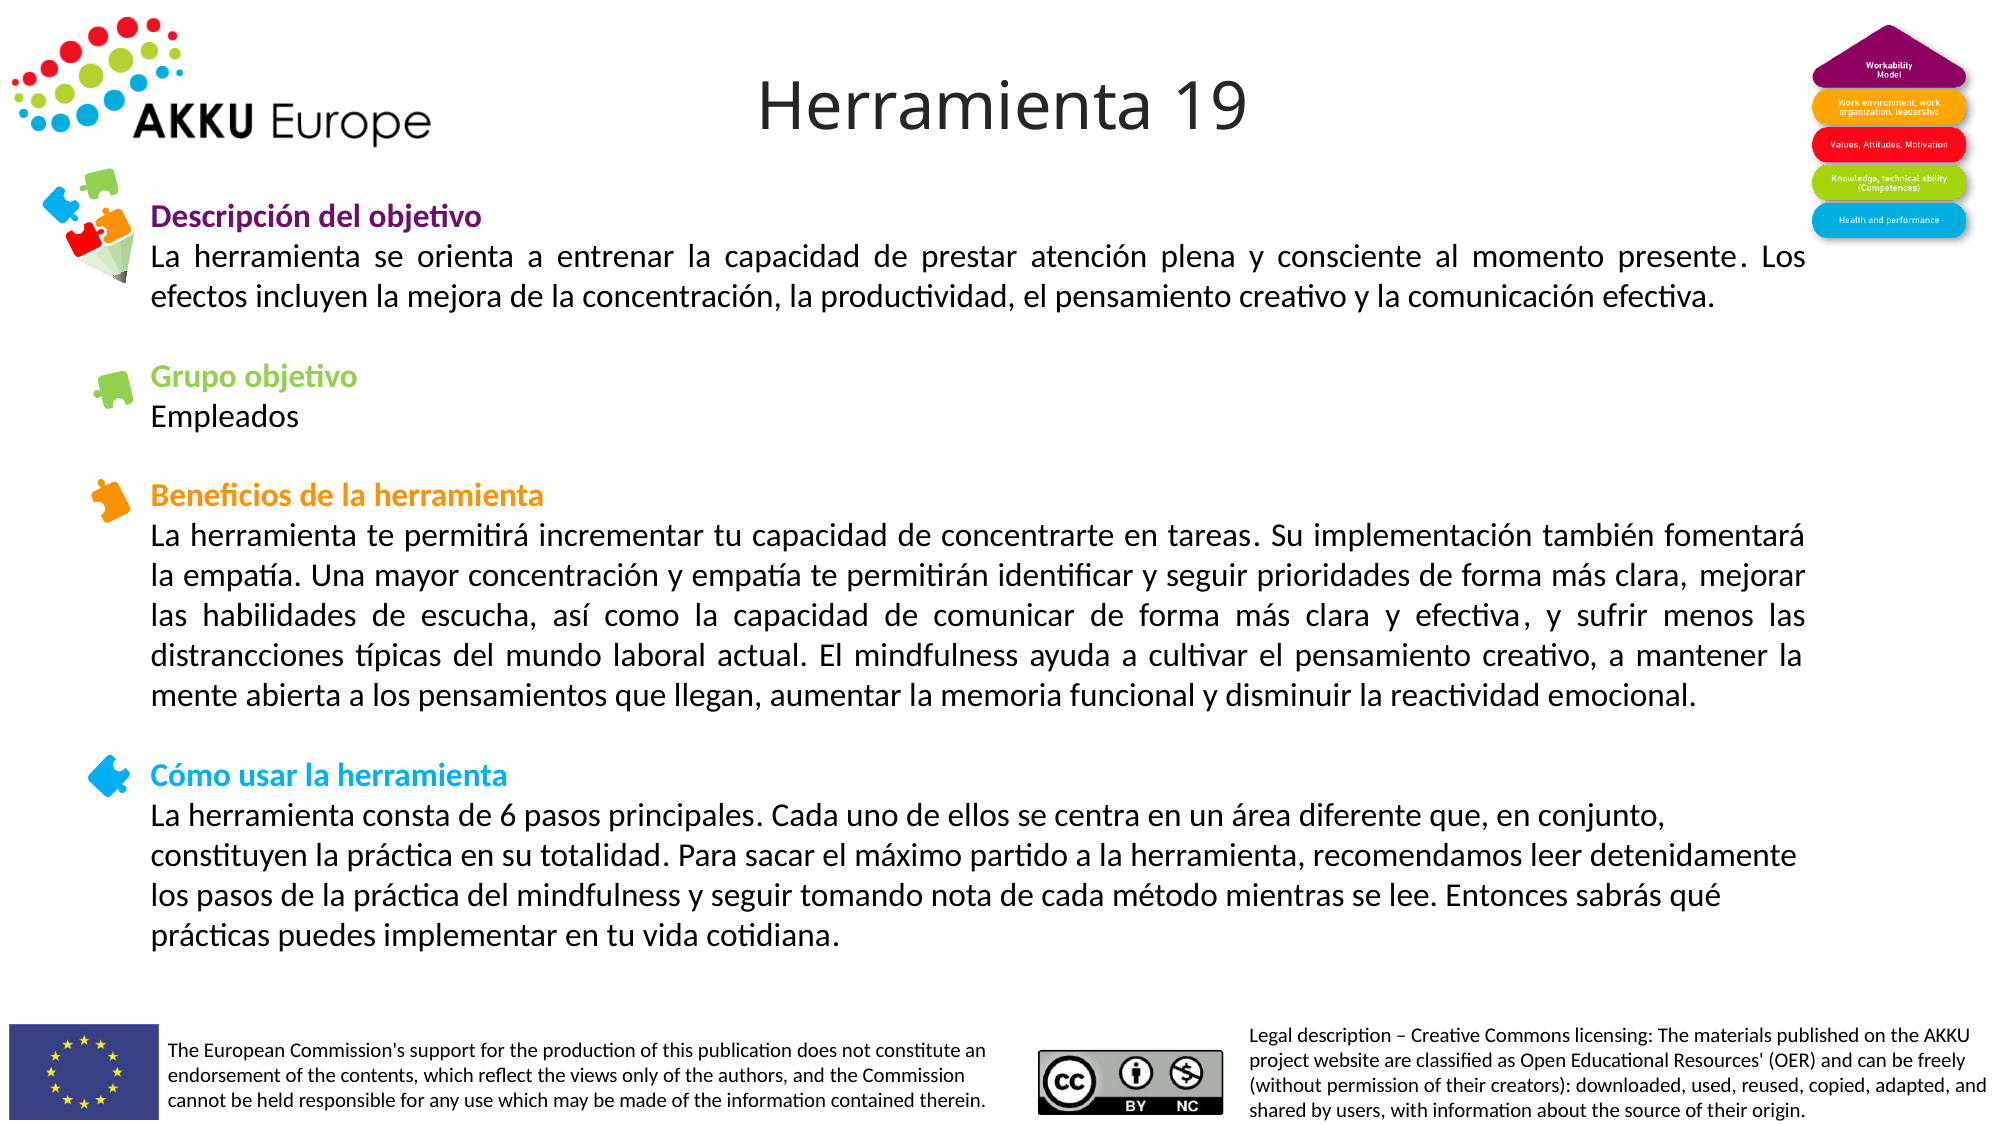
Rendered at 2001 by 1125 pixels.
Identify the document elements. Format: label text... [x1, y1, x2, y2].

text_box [42, 169, 148, 285]
picture [1038, 1049, 1224, 1115]
text_box Descripción del objetivo La herramienta se orienta a entrenar la capacidad de prestar atención plena y consciente al momento presente. Los efectos incluyen la mejora de la concentración, la productividad, el pensamiento creativo y la comunicación efectiva. Grupo objetivo Empleados Beneficios de la herramienta La herramienta te permitirá incrementar tu capacidad de concentrarte en tareas. Su implementación también fomentará la empatía. Una mayor concentración y empatía te permitirán identificar y seguir prioridades de forma más clara, mejorar las habilidades de escucha, así como la capacidad de comunicar de forma más clara y efectiva, y sufrir menos las distrancciones típicas del mundo laboral actual. El mindfulness ayuda a cultivar el pensamiento creativo, a mantener la mente abierta a los pensamientos que llegan, aumentar la memoria funcional y disminuir la reactividad emocional. Cómo usar la herramienta La herramienta consta de 6 pasos principales. Cada uno de ellos se centra en un área diferente que, en conjunto, constituyen la práctica en su totalidad. Para sacar el máximo partido a la herramienta, recomendamos leer detenidamente los pasos de la práctica del mindfulness y seguir tomando nota de cada método mientras se lee. Entonces sabrás qué prácticas puedes implementar en tu vida cotidiana. [135, 186, 1821, 960]
picture [0, 5, 443, 160]
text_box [79, 372, 145, 797]
picture [1958, 230, 1966, 238]
list Herramienta 19 [53, 48, 1810, 168]
picture [1812, 228, 1820, 238]
picture [9, 1024, 159, 1120]
text_box The European Commission's support for the production of this publication does not constitute an endorsement of the contents, which reflect the views only of the authors, and the Commission cannot be held responsible for any use which may be made of the information contained therein. [159, 1029, 1039, 1120]
text_box Legal description – Creative Commons licensing: The materials published on the AKKU project website are classified as Open Educational Resources' (OER) and can be freely (without permission of their creators): downloaded, used, reused, copied, adapted, and shared by users, with information about the source of their origin. [1234, 1014, 2000, 1125]
picture [1812, 25, 1966, 214]
